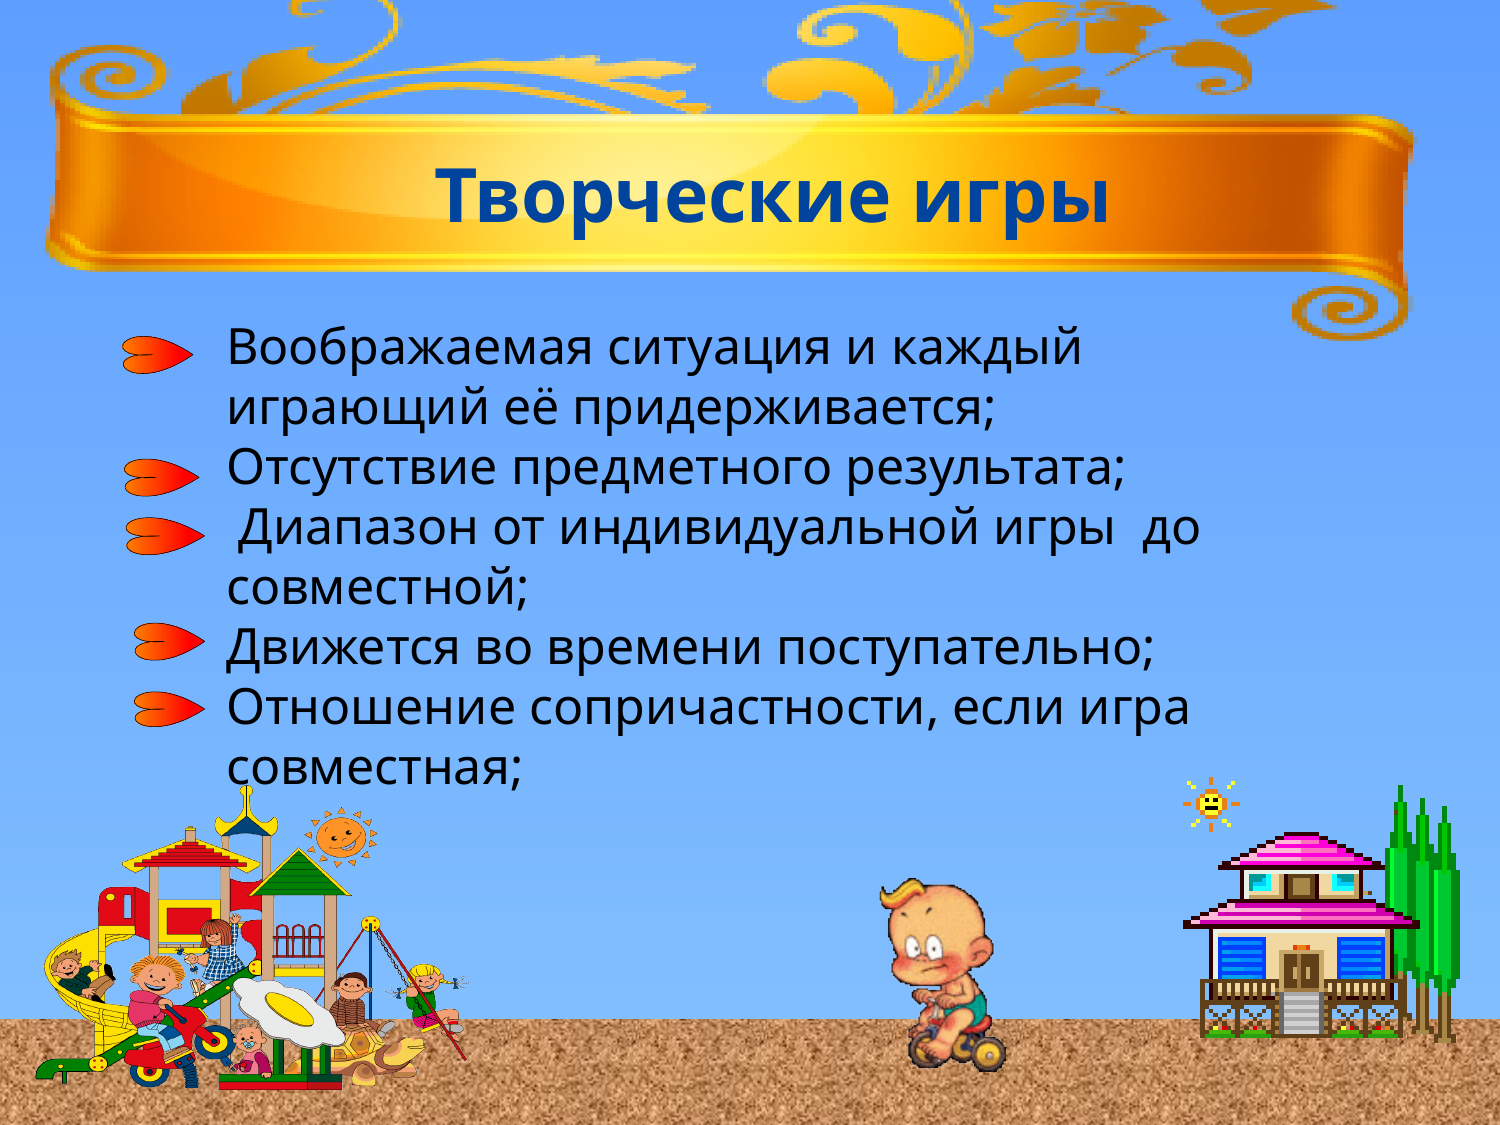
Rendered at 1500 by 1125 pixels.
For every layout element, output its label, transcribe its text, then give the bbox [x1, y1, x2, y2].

picture [878, 878, 1006, 1073]
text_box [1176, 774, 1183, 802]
text_box [0, 1017, 1500, 1125]
text_box [871, 1017, 1011, 1086]
text_box [1176, 1017, 1472, 1055]
picture [34, 784, 469, 1091]
picture [0, 0, 1454, 575]
text_box [132, 689, 207, 729]
text_box [27, 1017, 476, 1103]
picture [1183, 773, 1466, 1044]
text_box [132, 621, 207, 663]
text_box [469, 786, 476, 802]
text_box Воображаемая ситуация и каждый играющий её придерживается; Отсутствие предметного результата; Диапазон от индивидуальной игры до совместной; Движется во времени поступательно; Отношение сопричастности, если игра совместная; [210, 588, 1372, 802]
